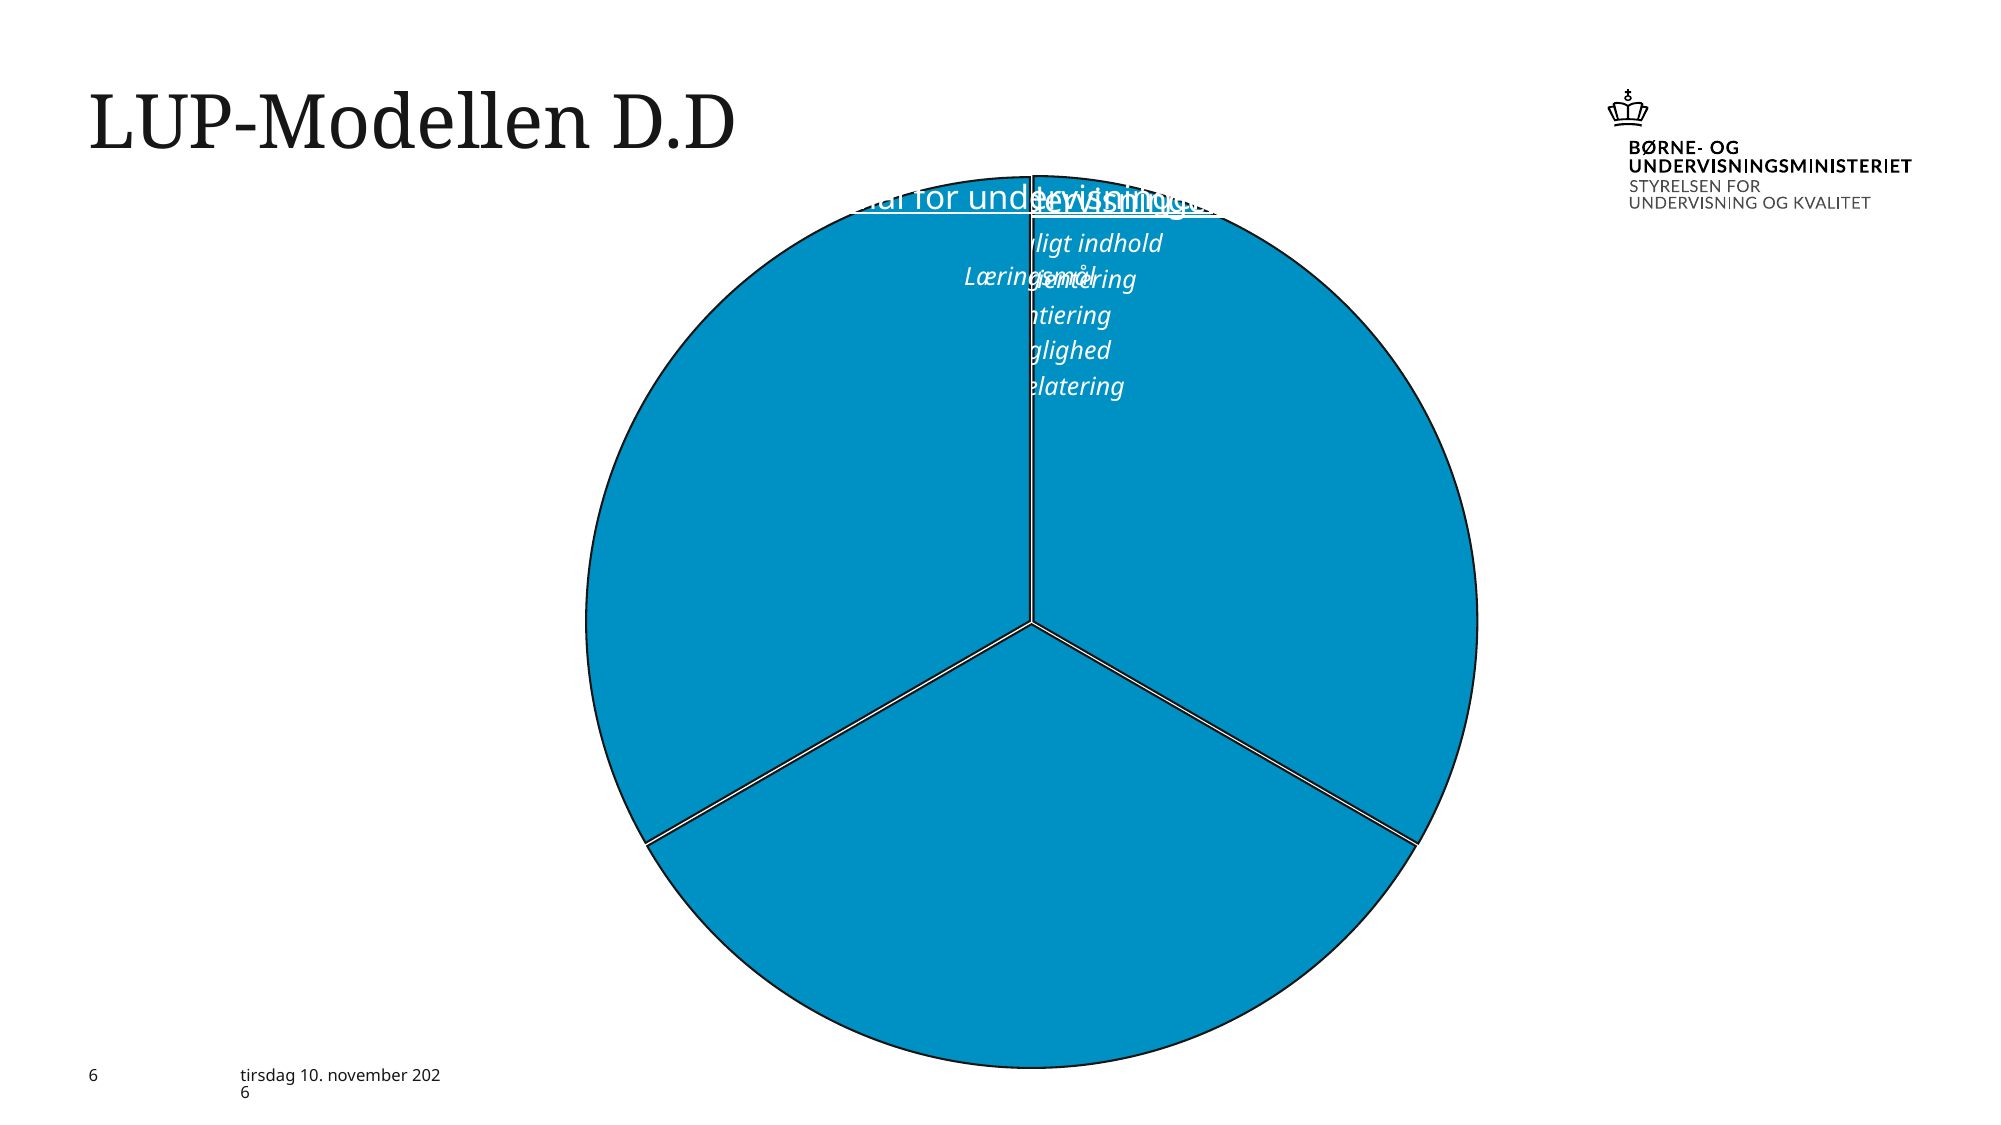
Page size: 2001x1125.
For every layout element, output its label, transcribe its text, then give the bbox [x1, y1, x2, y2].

title LUP-Modellen D.D [88, 88, 1608, 242]
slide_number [240, 1058, 449, 1088]
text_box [553, 158, 1549, 1056]
slide_number 6 [88, 1058, 134, 1088]
